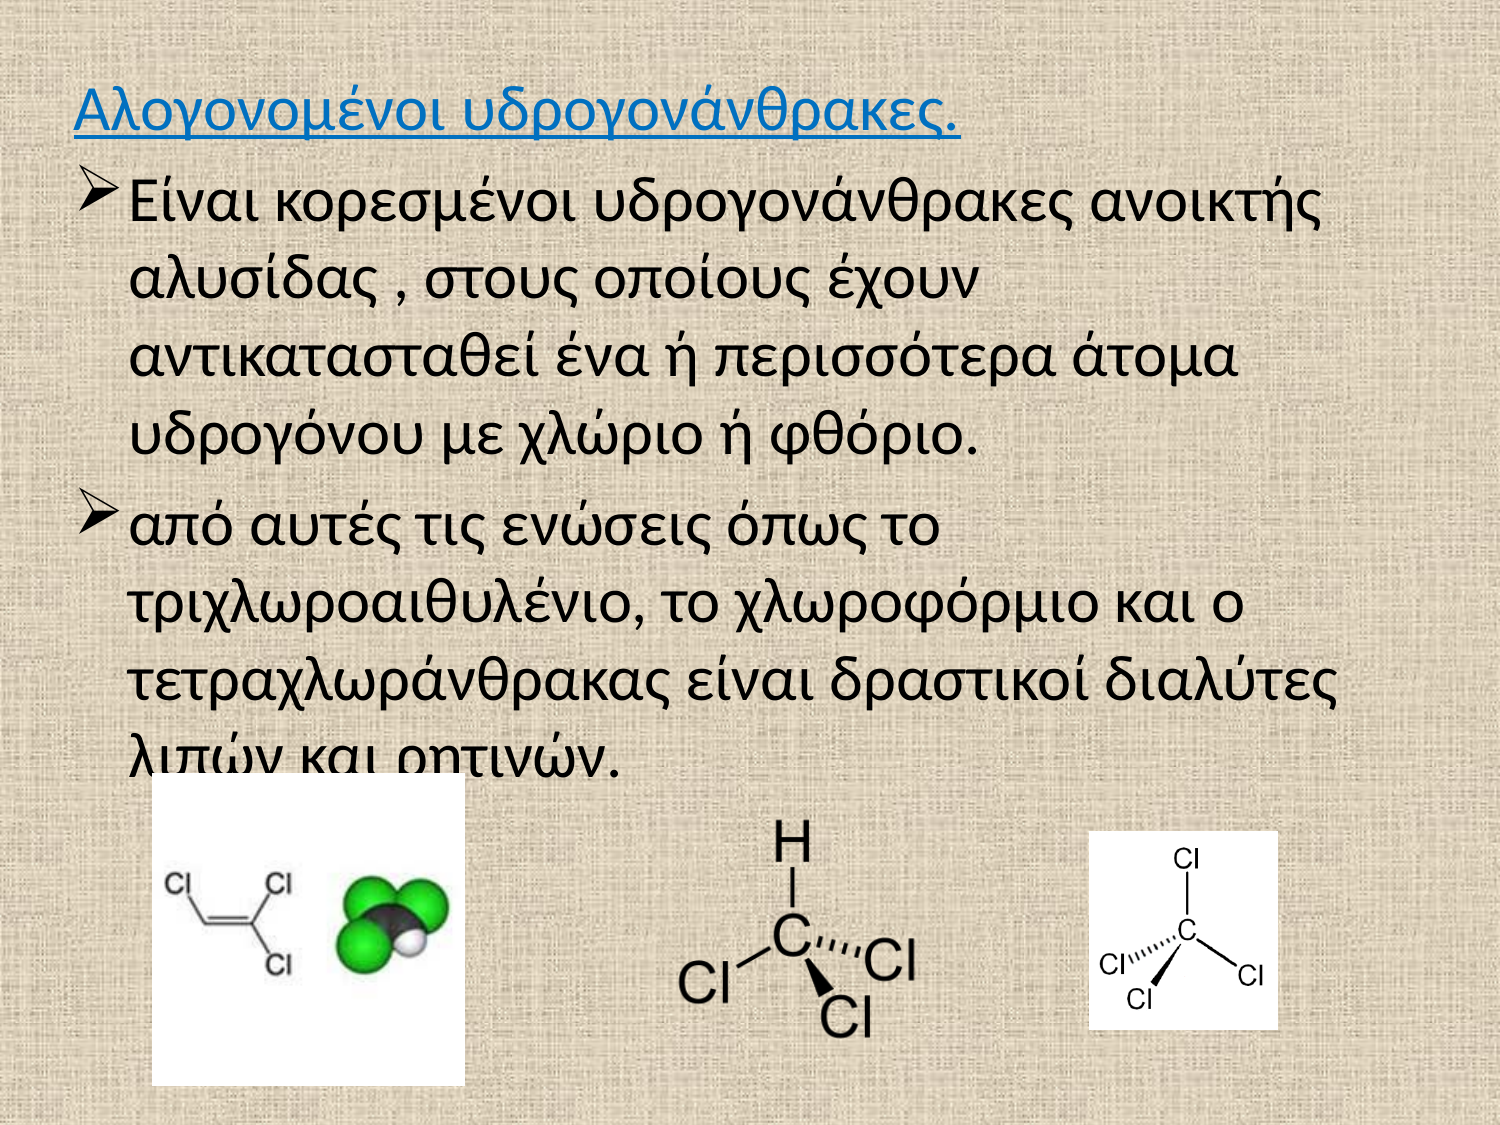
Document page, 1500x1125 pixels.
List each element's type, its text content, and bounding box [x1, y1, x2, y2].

picture [0, 0, 1500, 1125]
list Αλογονομένοι υδρογονάνθρακες. Είναι κορεσμένοι υδρογονάνθρακες ανοικτής αλυσίδας , στους οποίους έχουν αντικατασταθεί ένα ή περισσότερα άτομα υδρογόνου με χλώριο ή φθόριο. από αυτές τις ενώσεις όπως το τριχλωροαιθυλένιο, το χλωροφόρμιο και ο τετραχλωράνθρακας είναι δραστικοί διαλύτες λιπών και ρητινών. [58, 58, 1409, 801]
